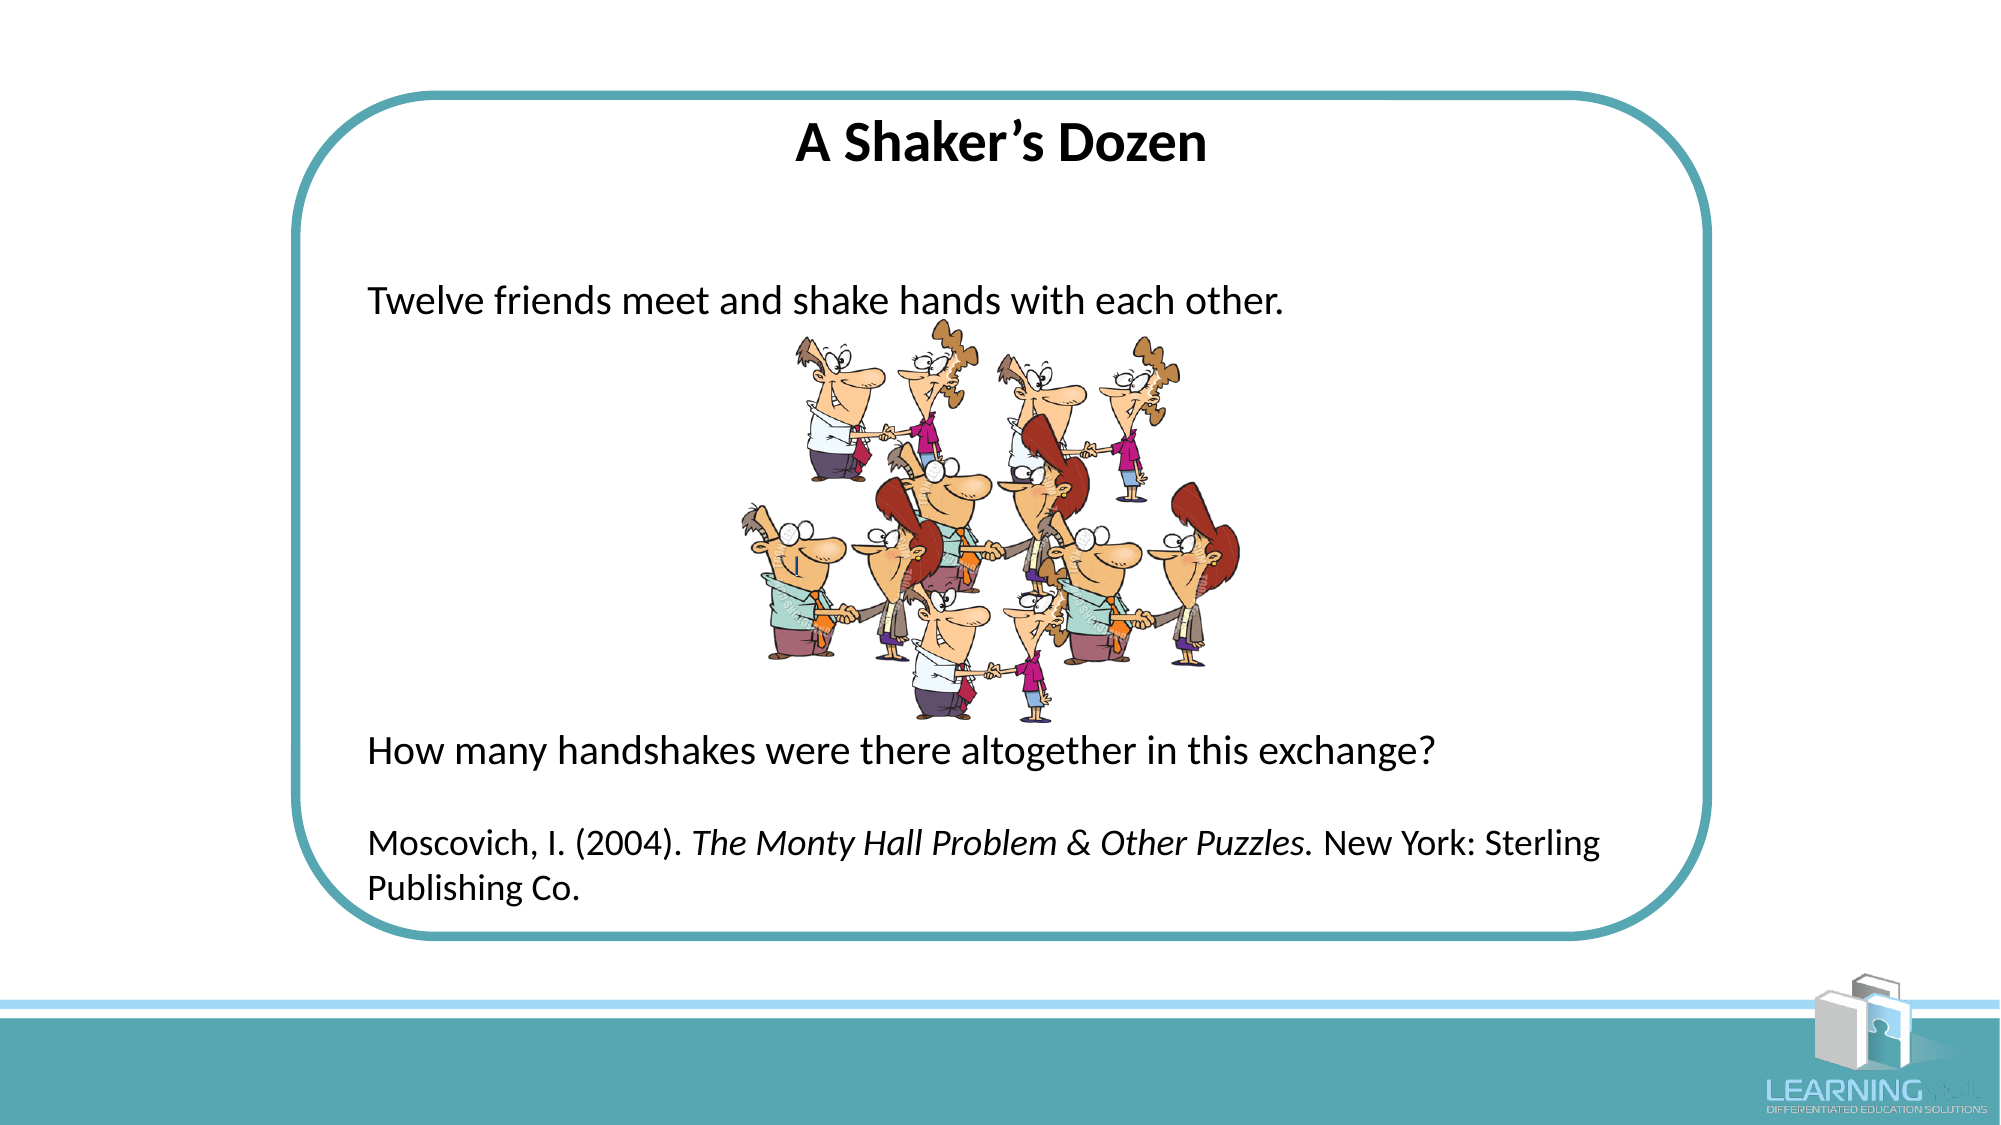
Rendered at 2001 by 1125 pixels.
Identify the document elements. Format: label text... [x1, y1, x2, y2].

picture [0, 973, 2000, 1125]
picture [735, 318, 1247, 732]
text_box [294, 121, 352, 910]
text_box A Shaker’s Dozen Twelve friends meet and shake hands with each other. How many handshakes were there altogether in this exchange? Moscovich, I. (2004). The Monty Hall Problem & Other Puzzles. New York: Sterling Publishing Co. [352, 95, 1651, 961]
text_box [1651, 121, 1709, 910]
